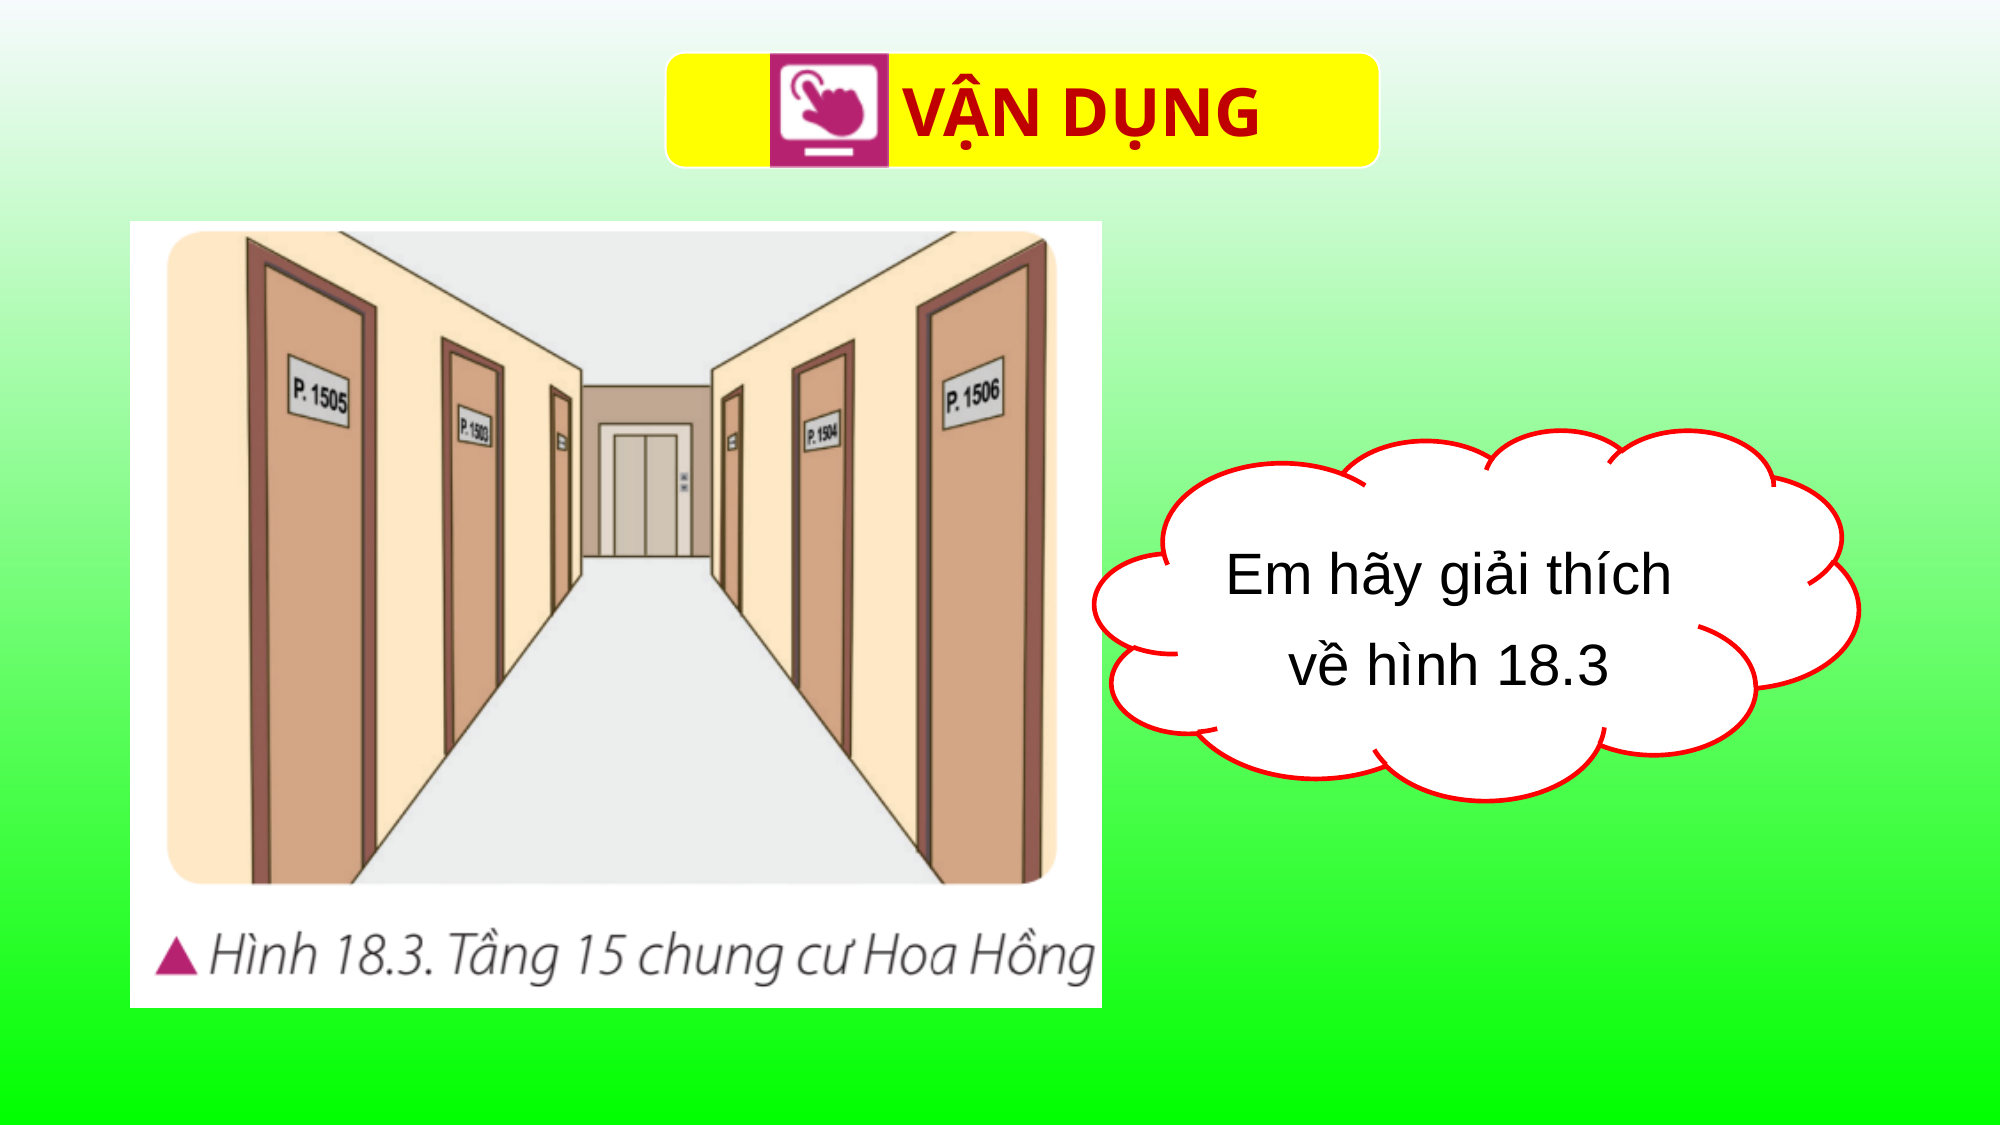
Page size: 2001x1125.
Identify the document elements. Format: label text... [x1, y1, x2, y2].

picture [130, 221, 1102, 1008]
picture [770, 53, 889, 168]
text_box VẬN DỤNG [664, 51, 1381, 169]
text_box Em hãy giải thích về hình 18.3 [1102, 429, 1860, 803]
